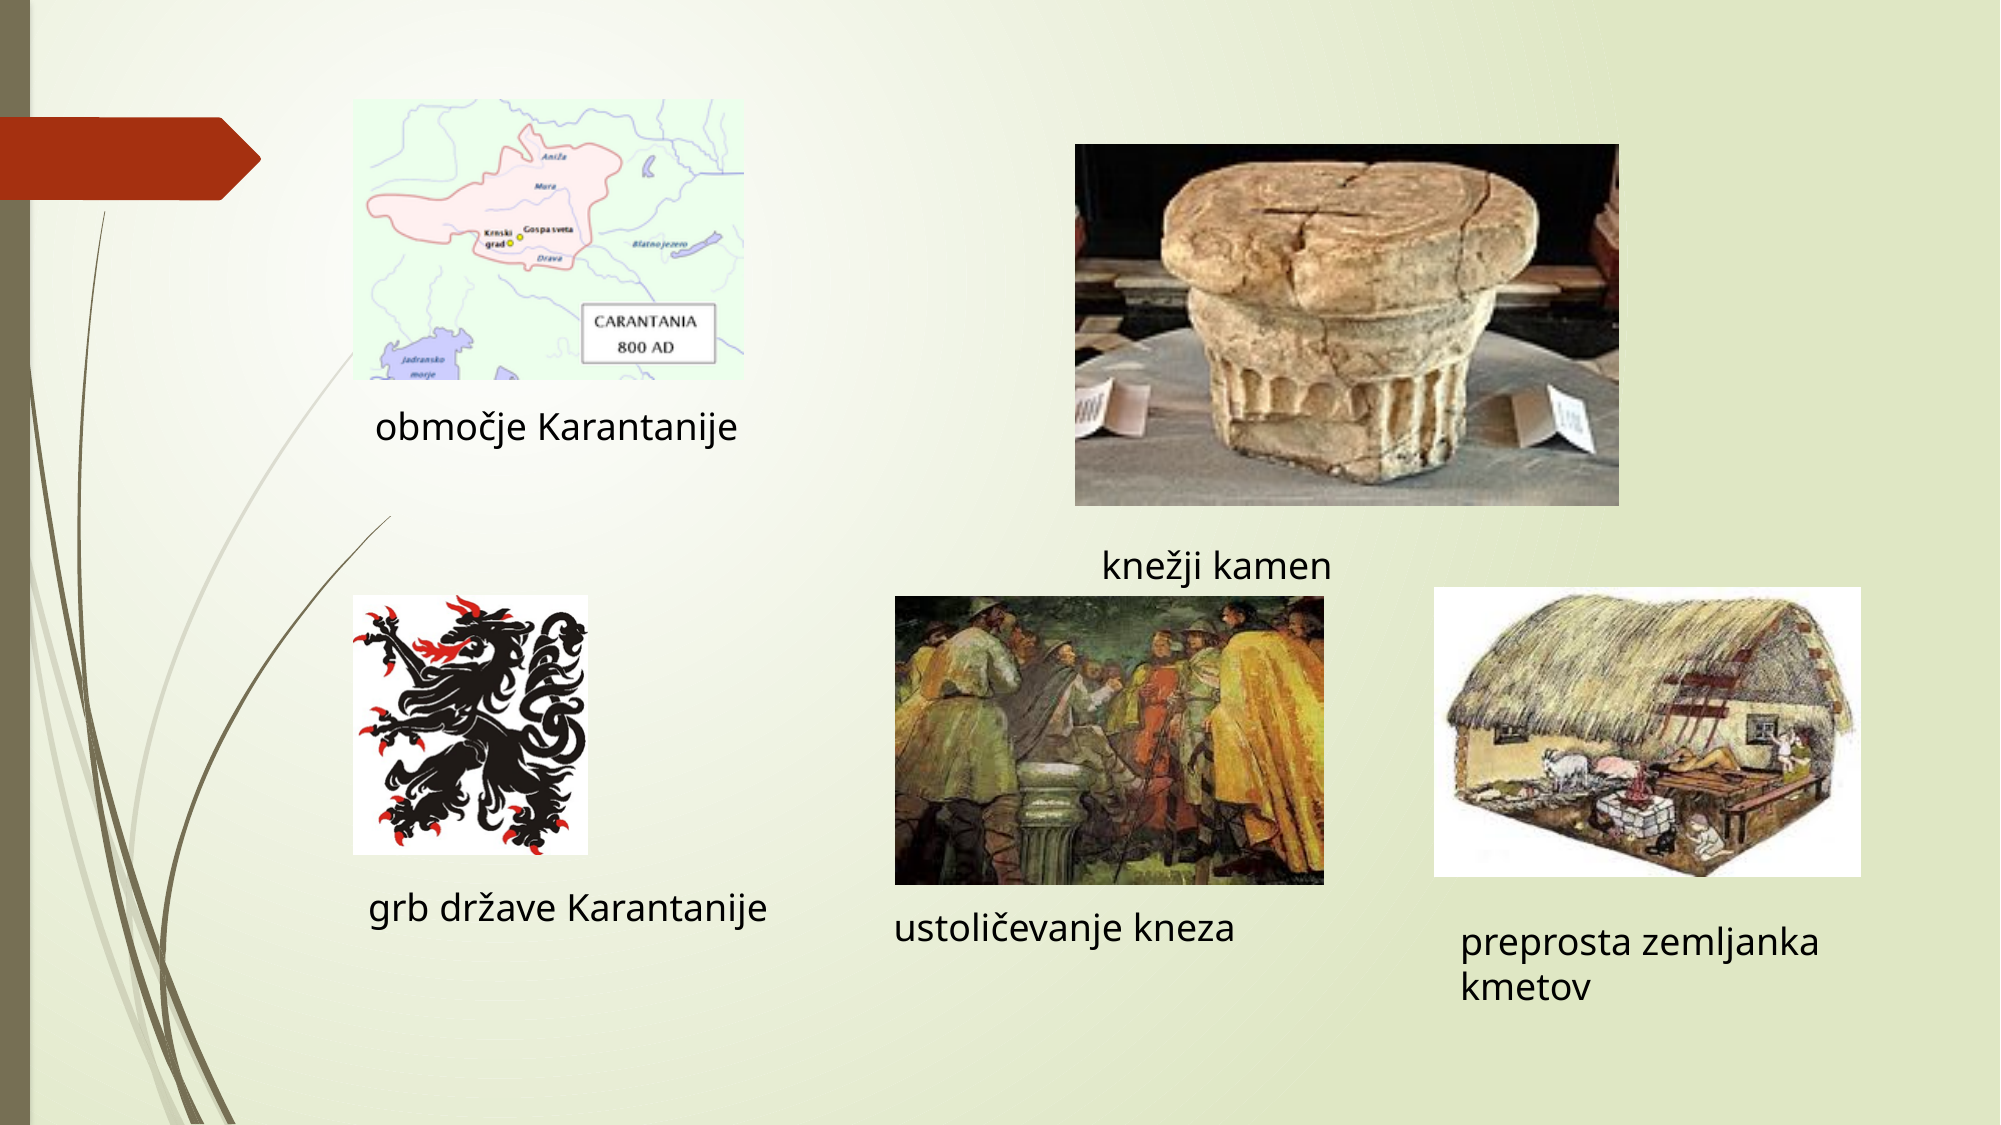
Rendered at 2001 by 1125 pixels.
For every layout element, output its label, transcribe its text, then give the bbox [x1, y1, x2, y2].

text_box ustoličevanje kneza [878, 896, 1324, 957]
picture [894, 596, 1324, 885]
picture [1434, 587, 1862, 878]
picture [1075, 144, 1619, 507]
picture [353, 594, 588, 855]
text_box grb države Karantanije [353, 876, 816, 937]
text_box knežji kamen [1086, 534, 1659, 595]
picture [353, 99, 745, 380]
text_box preprosta zemljanka kmetov [1445, 910, 1880, 1016]
text_box območje Karantanije [359, 395, 816, 456]
